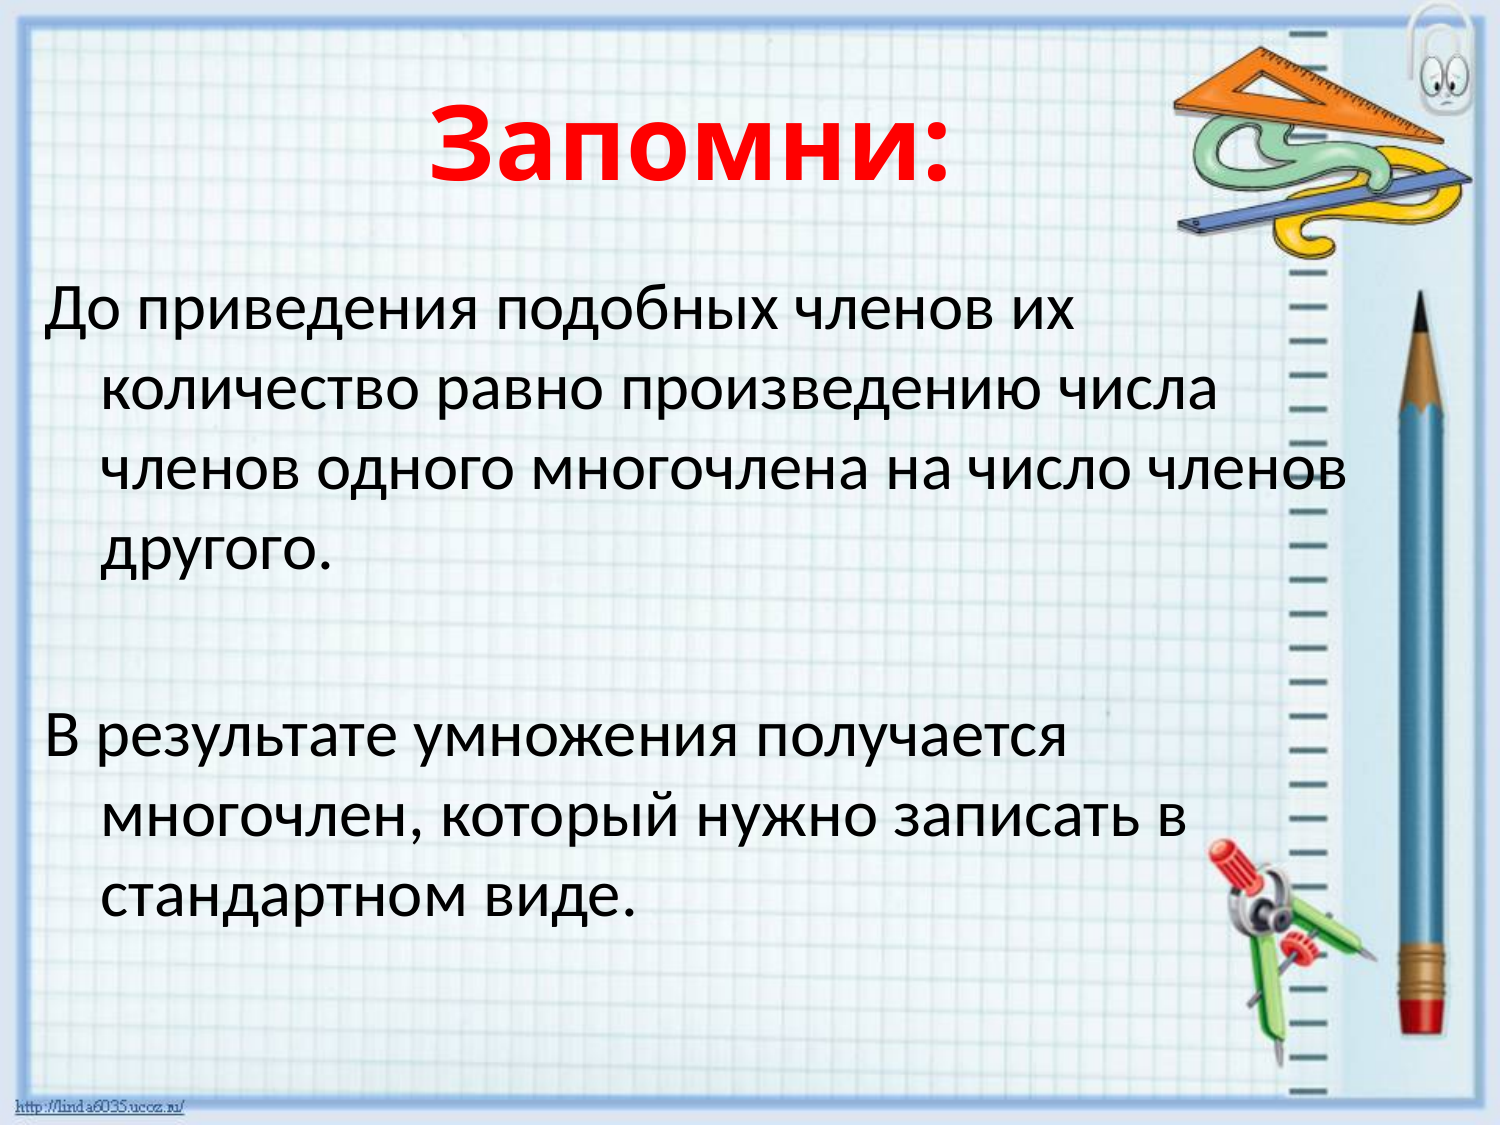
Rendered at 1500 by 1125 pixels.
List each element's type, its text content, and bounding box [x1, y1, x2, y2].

picture [0, 0, 1500, 1125]
title Запомни: [75, 45, 1306, 233]
list До приведения подобных членов их количество равно произведению числа членов одного многочлена на число членов другого. В результате умножения получается многочлен, который нужно записать в стандартном виде. [29, 255, 1388, 1005]
